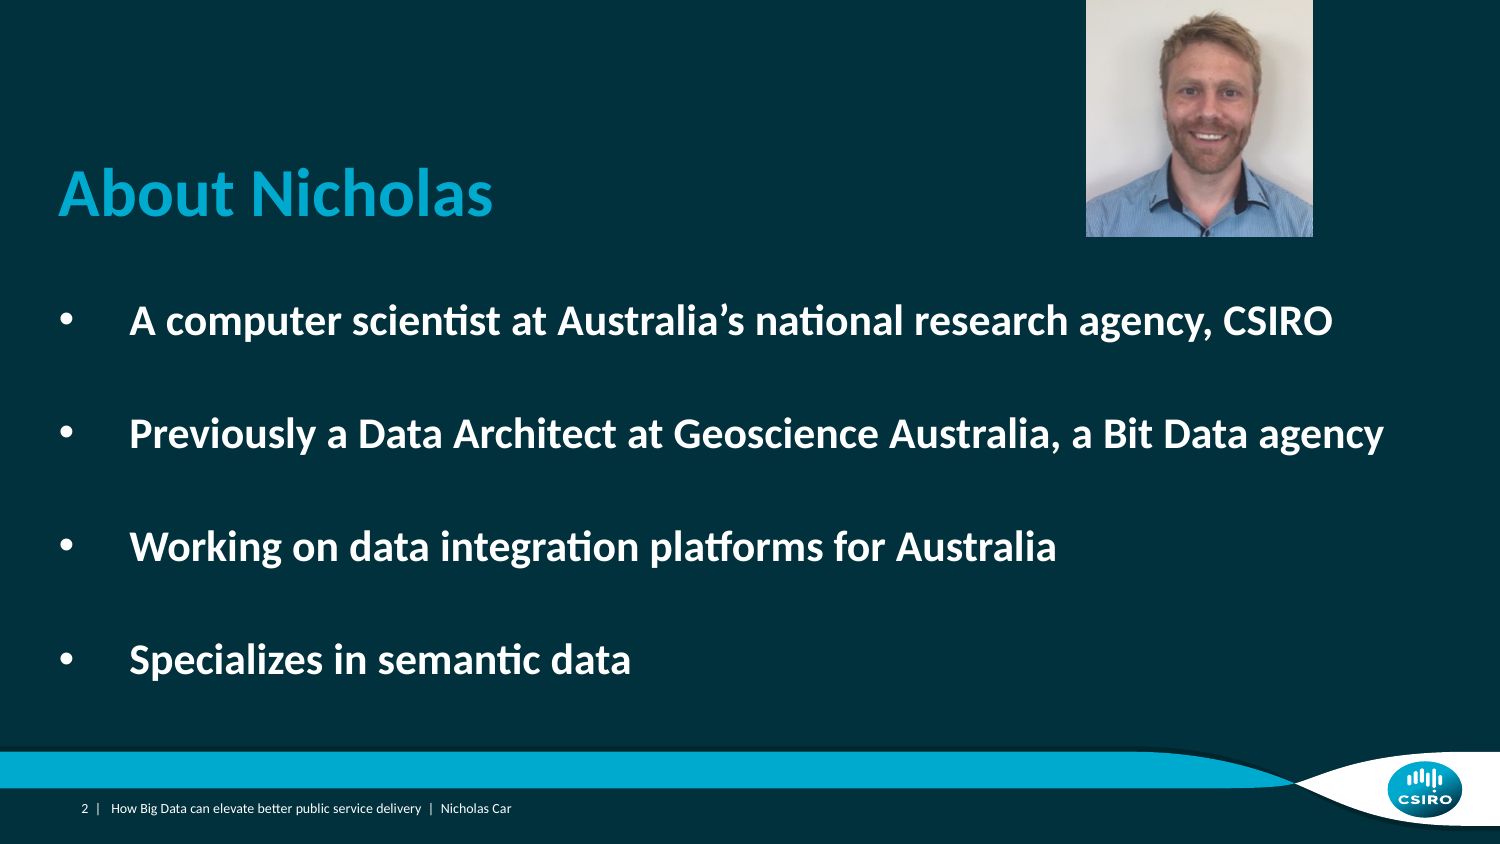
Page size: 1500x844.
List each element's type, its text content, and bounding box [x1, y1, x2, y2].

list About Nicholas A computer scientist at Australia’s national research agency, CSIRO Previously a Data Architect at Geoscience Australia, a Bit Data agency Working on data integration platforms for Australia Specializes in semantic data [59, 157, 1471, 718]
picture [1087, 0, 1312, 236]
slide_number 2 | [54, 800, 102, 816]
footer How Big Data can elevate better public service delivery | Nicholas Car [111, 800, 1110, 816]
